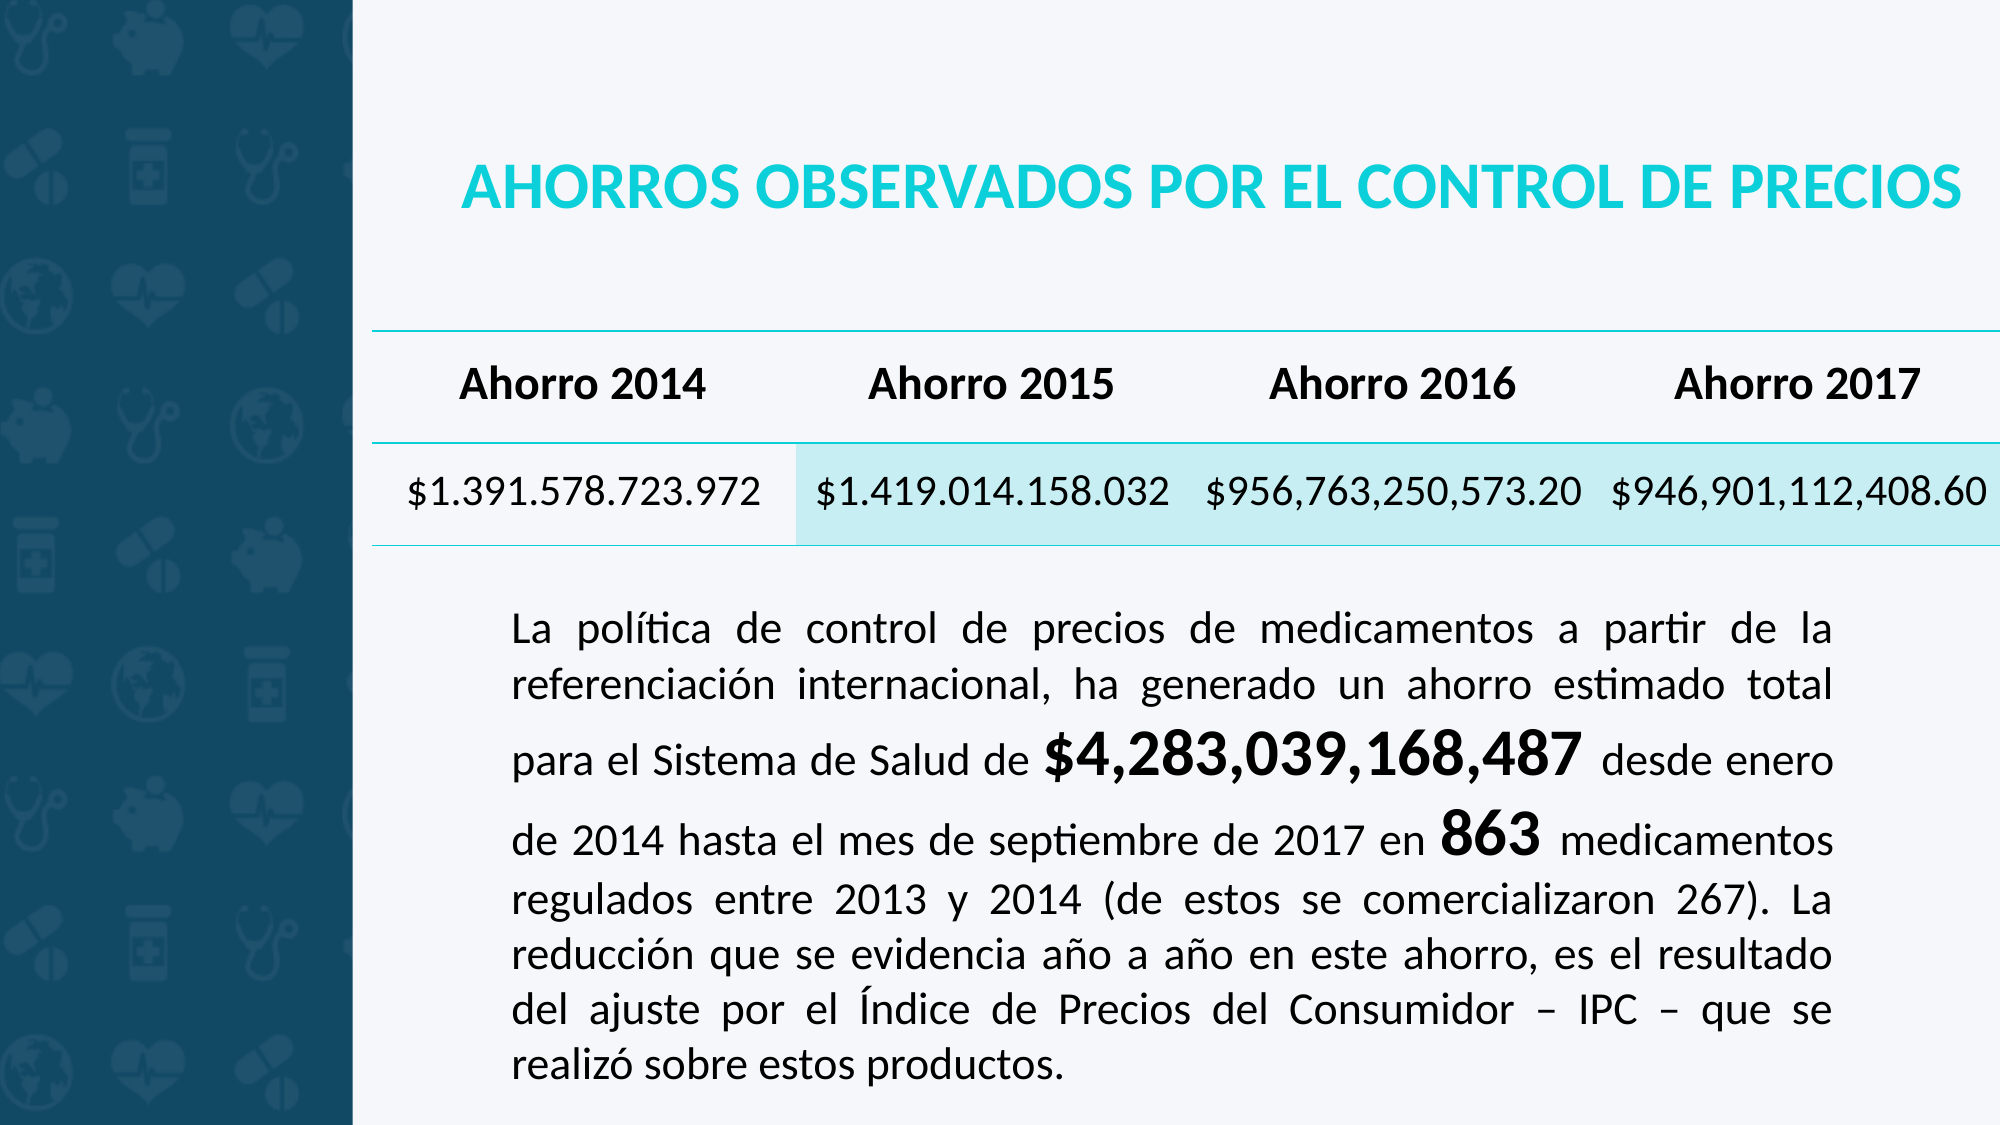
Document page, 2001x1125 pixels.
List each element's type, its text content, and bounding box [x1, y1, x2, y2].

picture [0, 0, 353, 1125]
table_cell $1.391.578.723.972 [372, 444, 796, 545]
table_cell $956,763,250,573.20 [1189, 444, 1598, 545]
table_header Ahorro 2015 [796, 332, 1189, 442]
table_cell $1.419.014.158.032 [796, 444, 1189, 545]
text_box La política de control de precios de medicamentos a partir de la referenciación internacional, ha generado un ahorro estimado total para el Sistema de Salud de $4,283,039,168,487 desde enero de 2014 hasta el mes de septiembre de 2017 en 863 medicamentos regulados entre 2013 y 2014 (de estos se comercializaron 267). La reducción que se evidencia año a año en este ahorro, es el resultado del ajuste por el Índice de Precios del Consumidor – IPC – que se realizó sobre estos productos. [459, 695, 1850, 988]
text_box Ahorros observados por el control de precios [426, 110, 2000, 253]
table_header Ahorro 2017 [1598, 332, 2000, 442]
table_header Ahorro 2016 [1189, 332, 1598, 442]
table_header Ahorro 2014 [372, 332, 796, 442]
table_cell $946,901,112,408.60 [1598, 444, 2000, 545]
